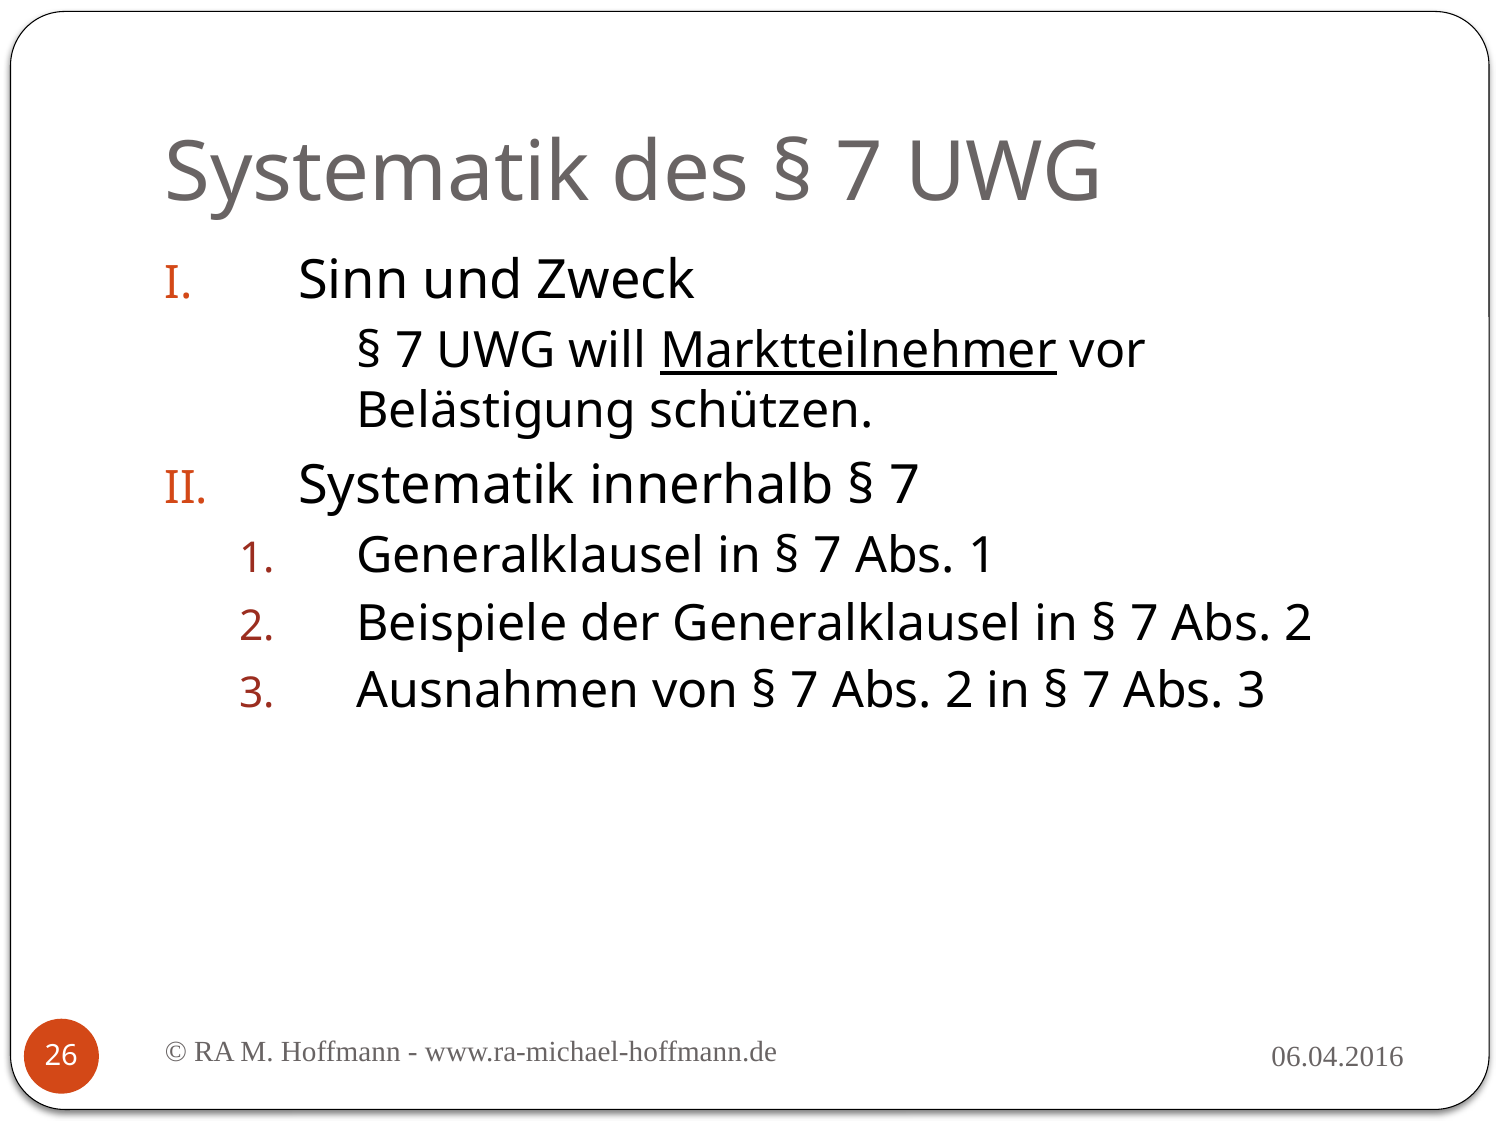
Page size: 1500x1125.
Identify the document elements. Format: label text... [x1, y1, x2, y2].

slide_number 26 [23, 1018, 99, 1094]
list Sinn und Zweck § 7 UWG will Marktteilnehmer vor Belästigung schützen. Systematik innerhalb § 7 Generalklausel in § 7 Abs. 1 Beispiele der Generalklausel in § 7 Abs. 2 Ausnahmen von § 7 Abs. 2 in § 7 Abs. 3 [150, 237, 1425, 988]
title Systematik des § 7 UWG [150, 45, 1425, 233]
footer © RA M. Hoffmann - www.ra-michael-hoffmann.de [150, 1012, 800, 1088]
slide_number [1012, 1015, 1419, 1094]
